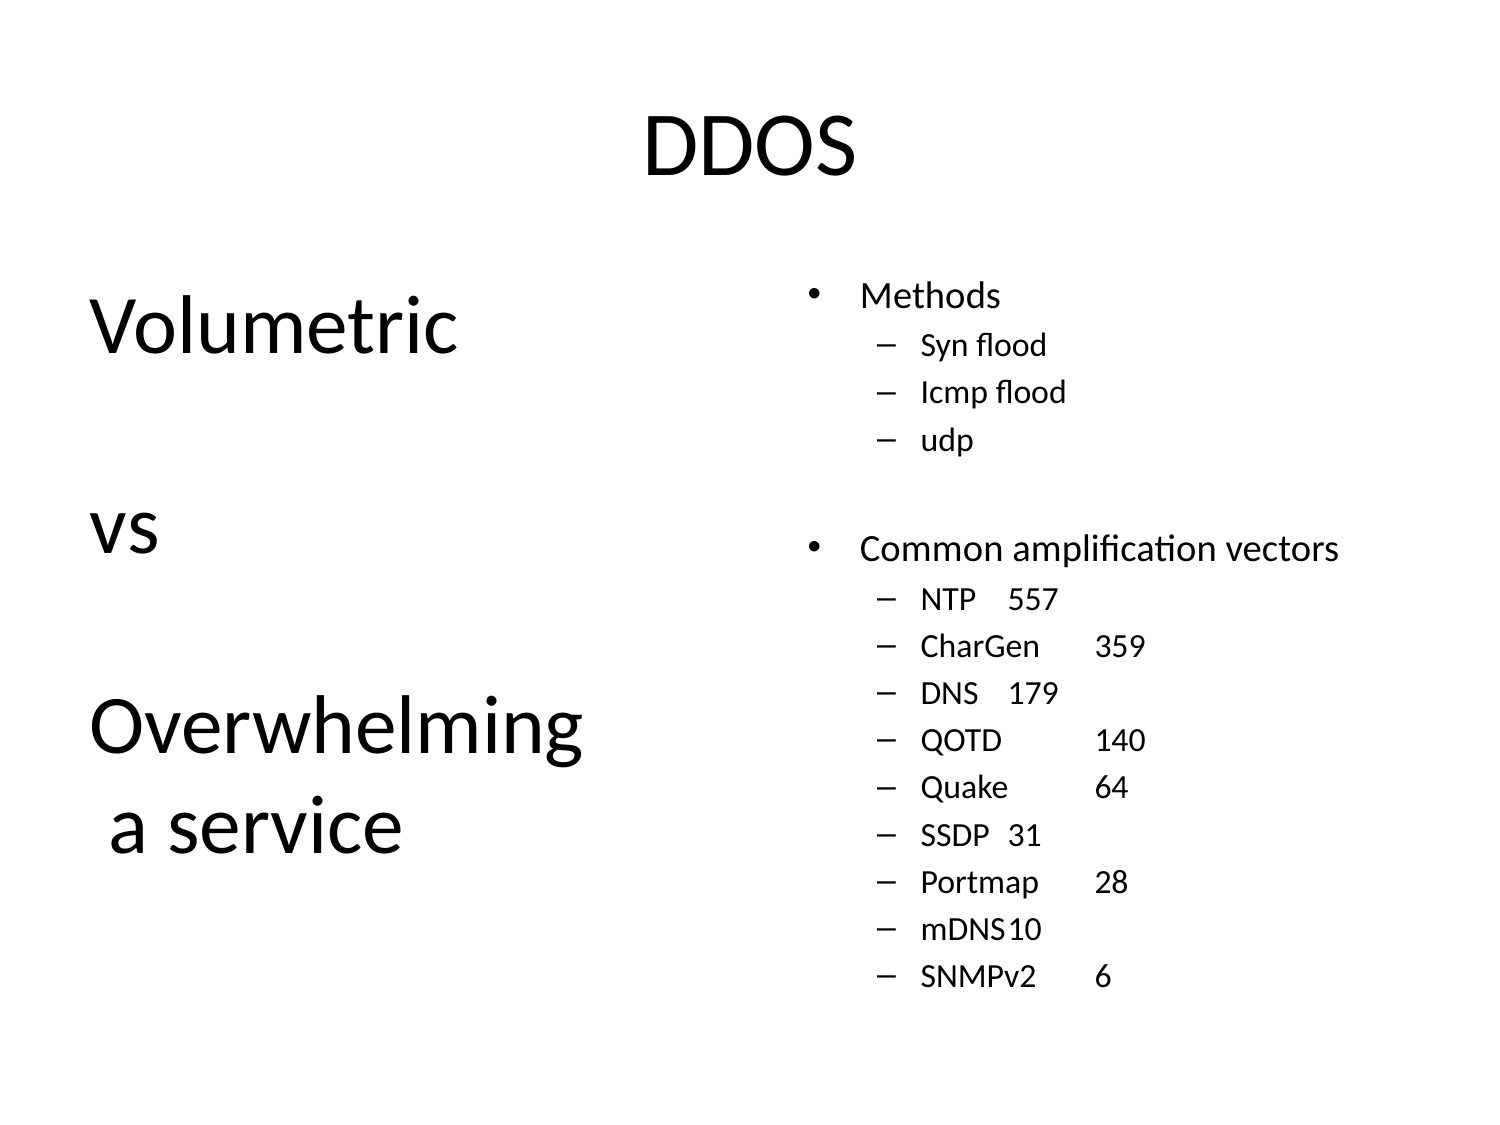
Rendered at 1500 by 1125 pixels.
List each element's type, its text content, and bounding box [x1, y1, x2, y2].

list Methods Syn flood Icmp flood udp Common amplification vectors NTP 557 CharGen 359 DNS 179 QOTD 140 Quake 64 SSDP 31 Portmap 28 mDNS 10 SNMPv2 6 [792, 262, 1425, 1005]
title DDOS [75, 45, 1425, 233]
text_box Volumetric vs Overwhelming a service [74, 262, 685, 923]
